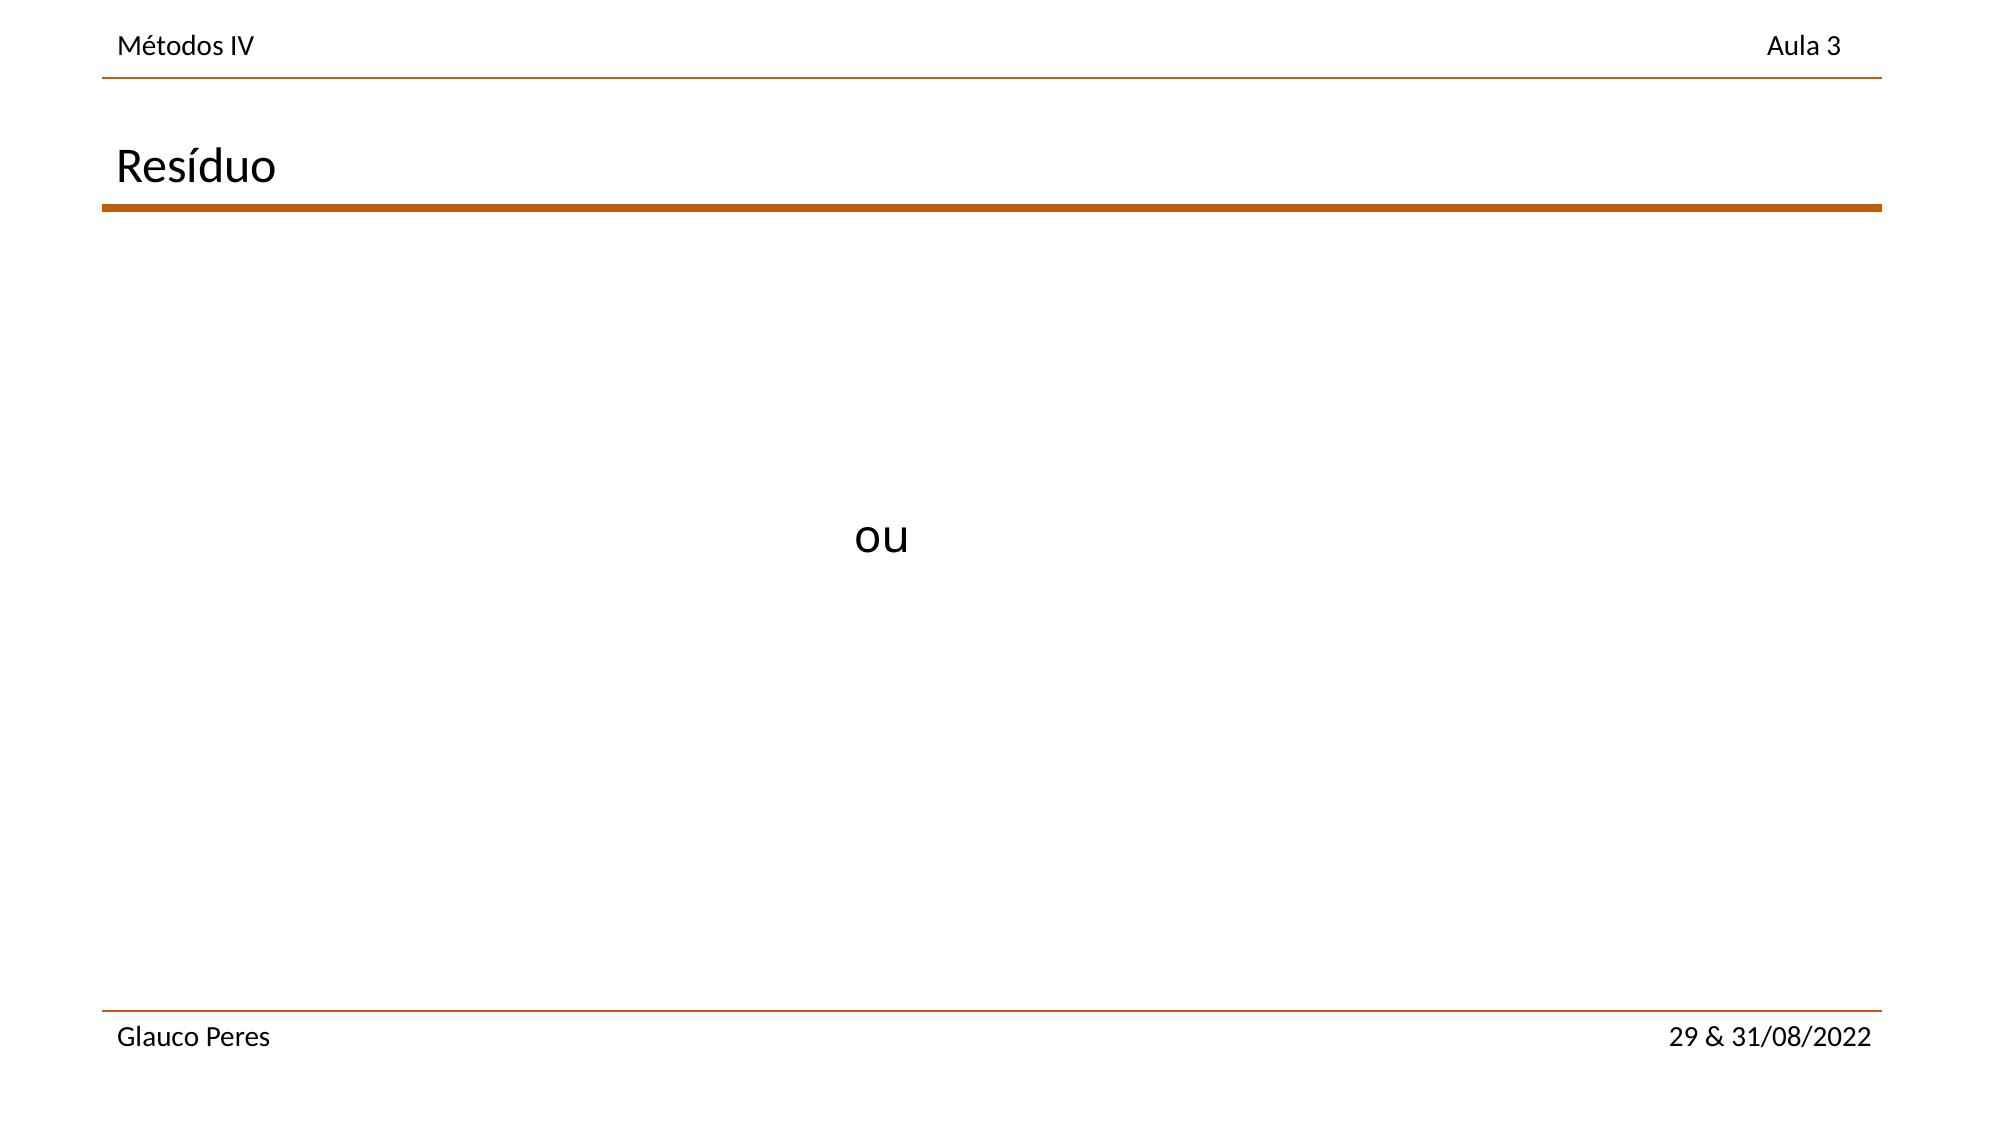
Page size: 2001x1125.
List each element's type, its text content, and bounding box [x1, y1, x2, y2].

text_box [249, 7, 281, 68]
text_box [249, 74, 281, 125]
text_box Resíduo [101, 125, 1887, 246]
